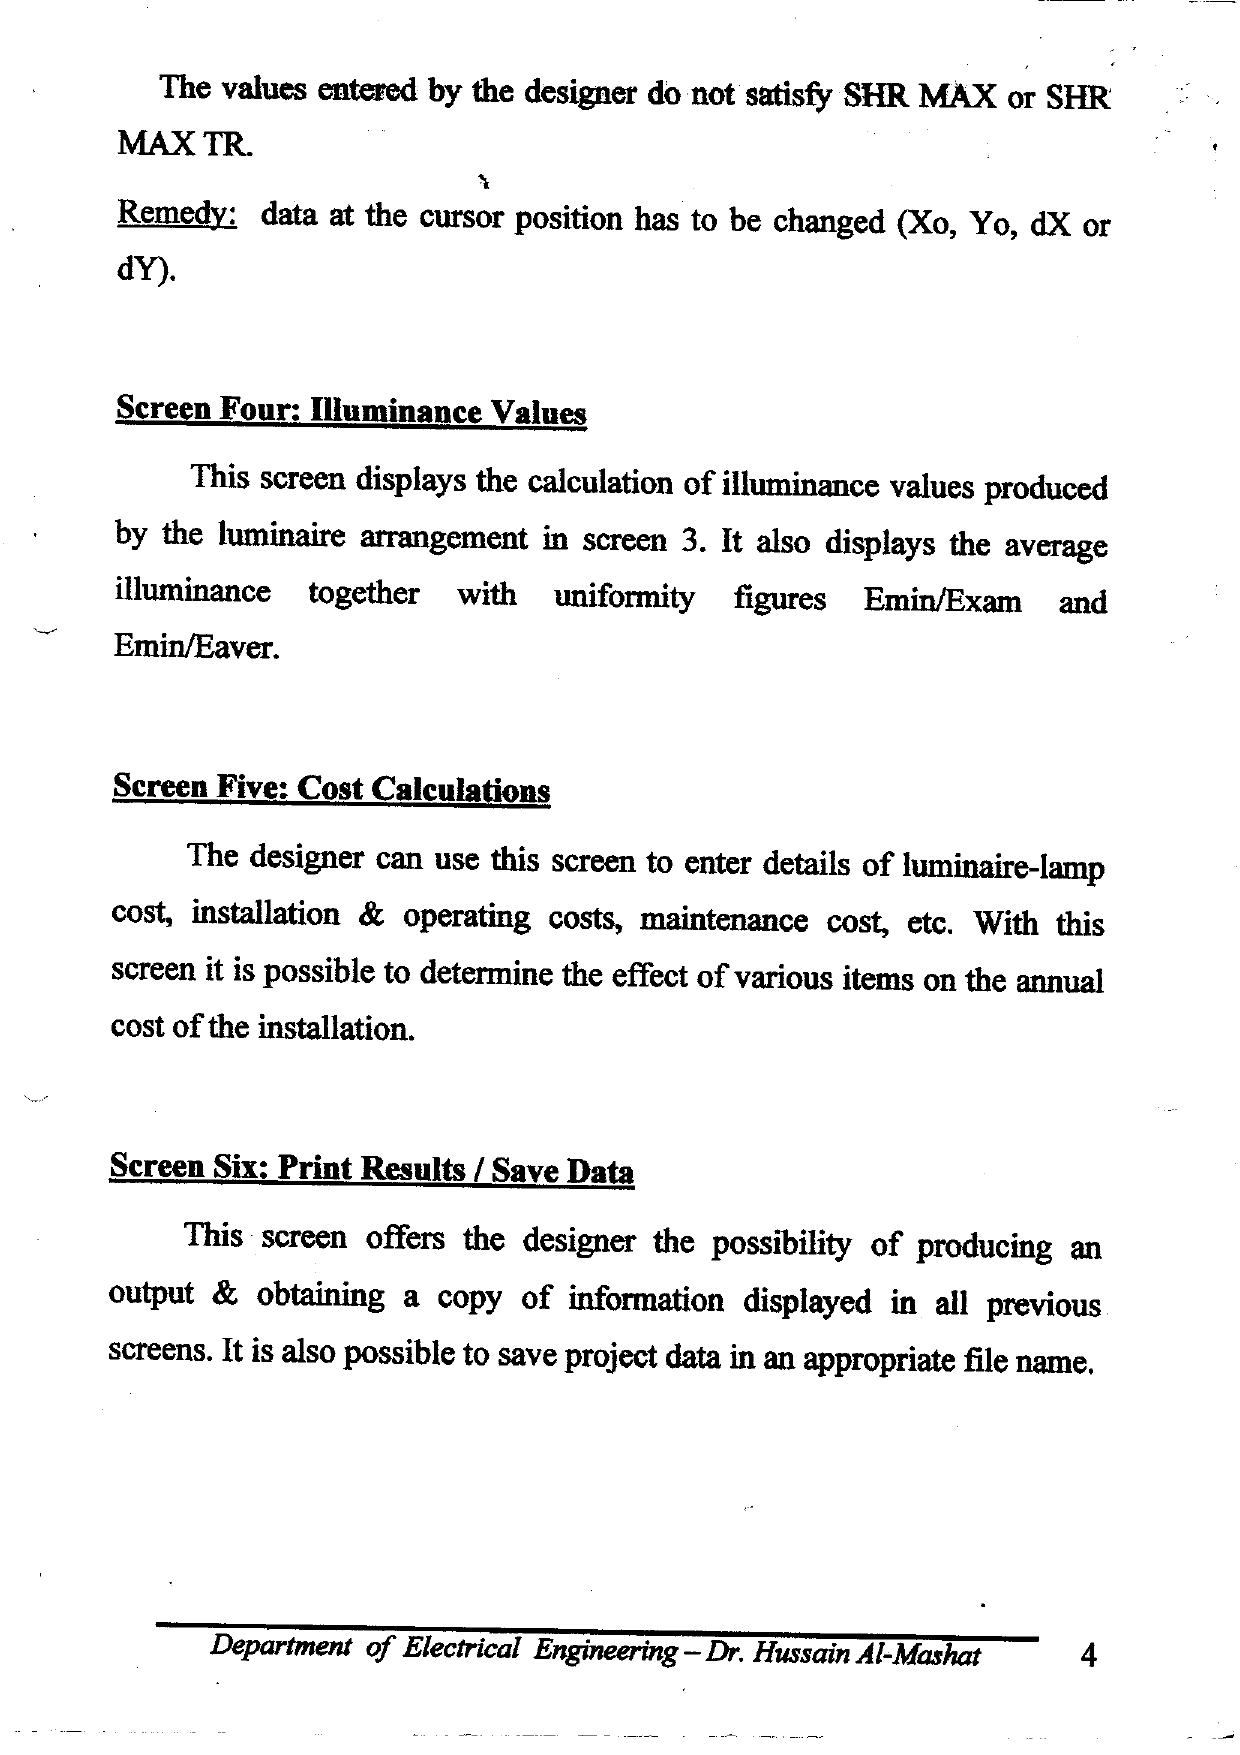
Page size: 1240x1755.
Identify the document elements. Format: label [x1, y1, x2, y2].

text_box [0, 0, 1240, 1754]
